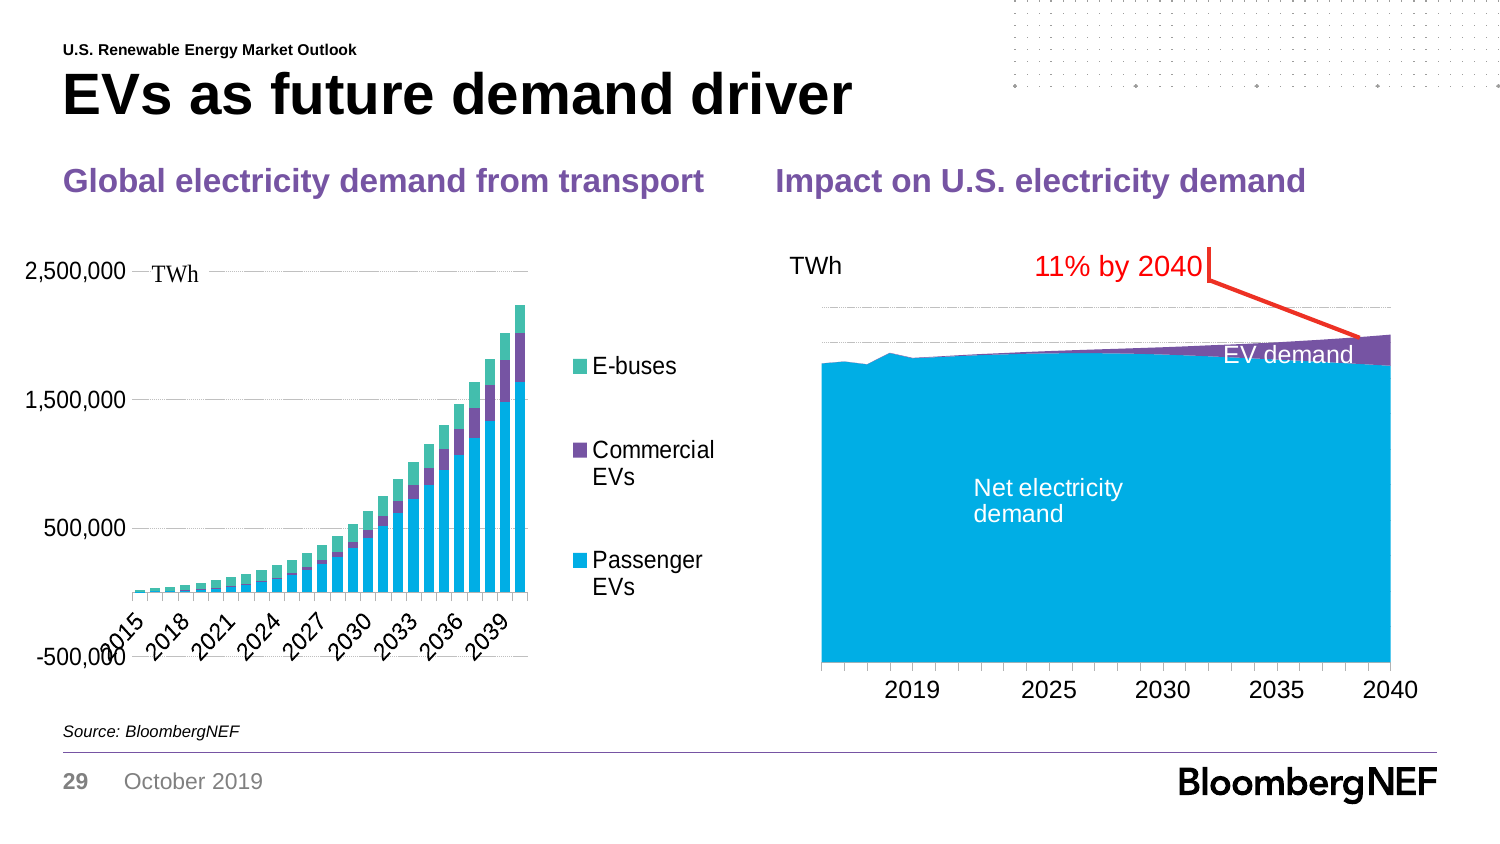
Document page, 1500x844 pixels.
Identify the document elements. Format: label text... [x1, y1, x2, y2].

list Impact on U.S. electricity demand [775, 159, 1437, 200]
title EVs as future demand driver [63, 63, 963, 198]
chart [775, 234, 1438, 706]
list Source: BloombergNEF [63, 716, 725, 741]
chart [24, 234, 725, 706]
text_box U.S. Renewable Energy Market Outlook [63, 39, 963, 59]
